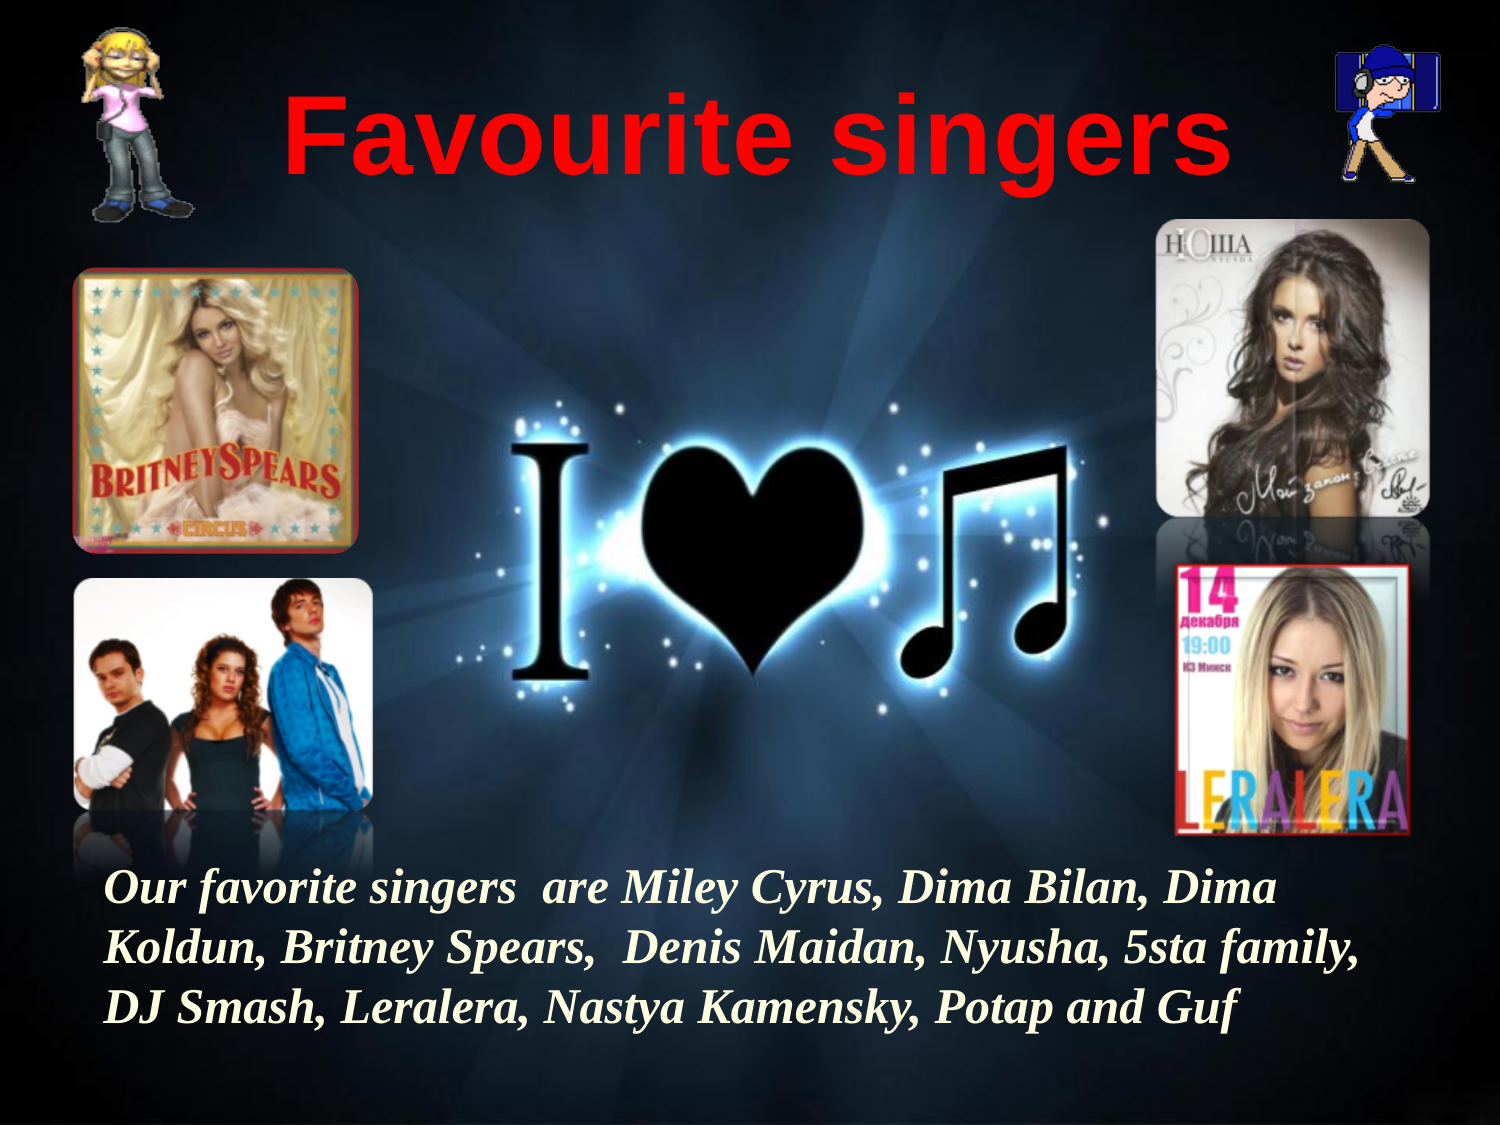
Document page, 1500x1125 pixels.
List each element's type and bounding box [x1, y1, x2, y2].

list [0, 0, 1500, 1125]
picture [1290, 0, 1500, 188]
picture [1154, 218, 1433, 857]
picture [71, 578, 376, 1045]
picture [58, 23, 225, 227]
picture [71, 266, 359, 554]
